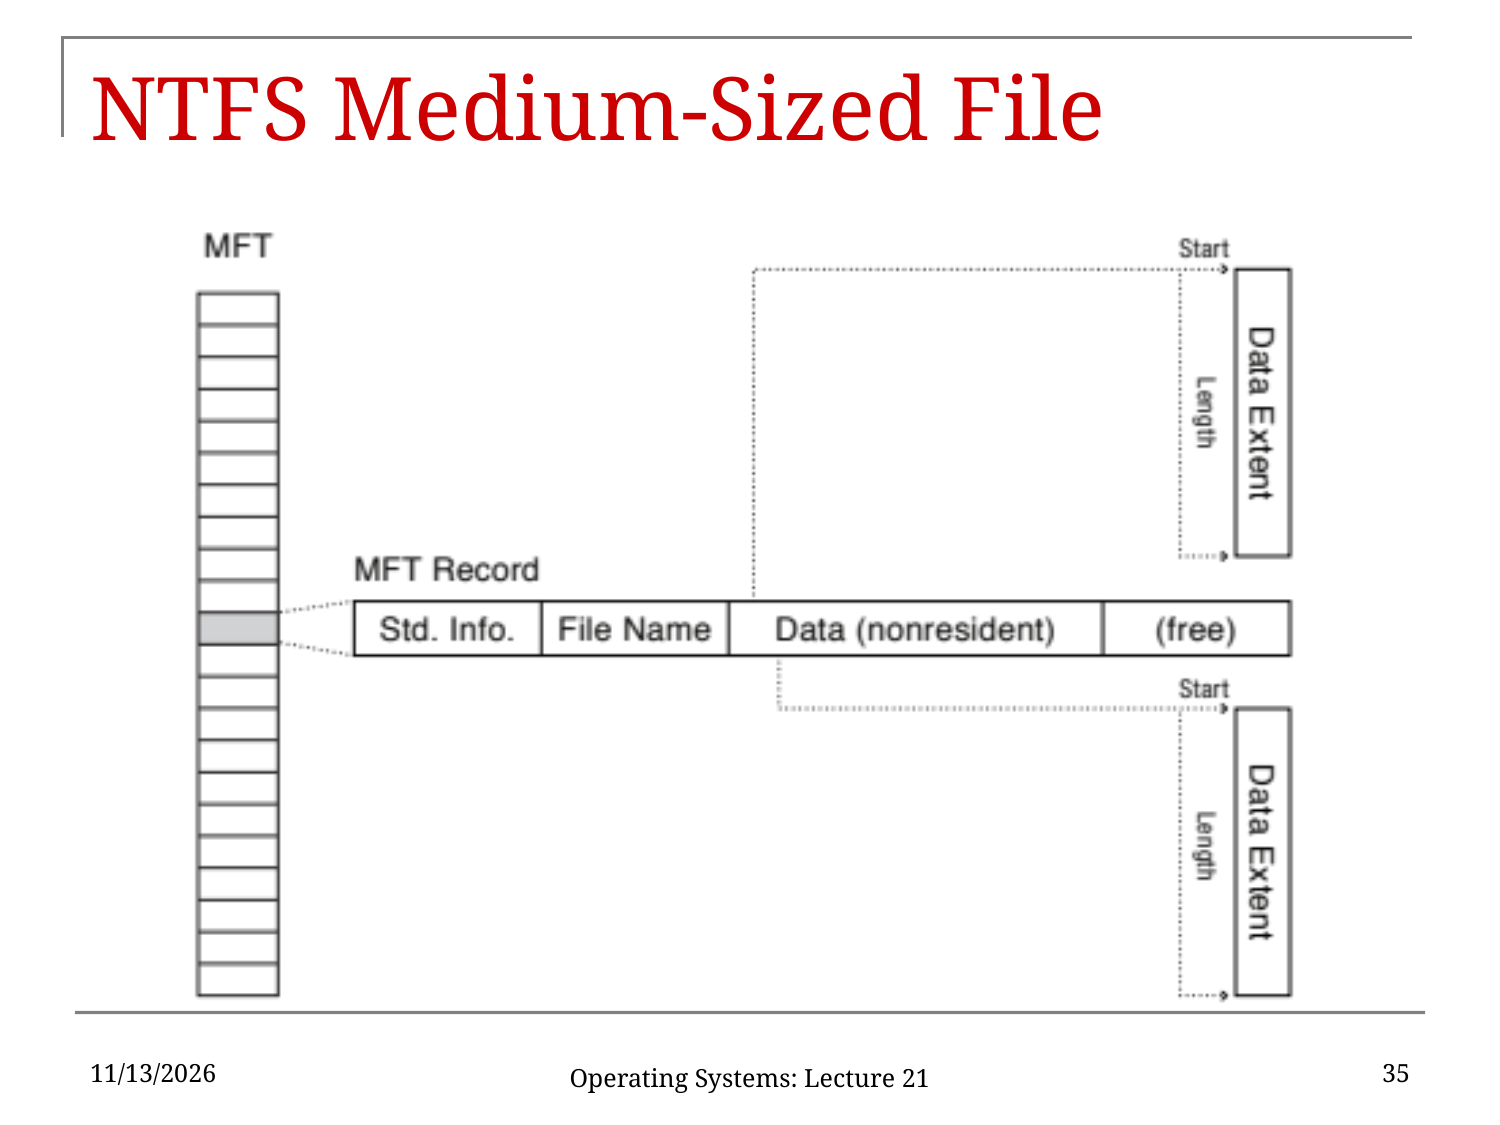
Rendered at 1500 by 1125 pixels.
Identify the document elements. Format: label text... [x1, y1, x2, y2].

title NTFS Medium-Sized File [75, 45, 1425, 163]
slide_number 35 [1074, 1044, 1426, 1100]
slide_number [74, 1044, 426, 1100]
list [0, 193, 1500, 1036]
footer Operating Systems: Lecture 21 [512, 1044, 988, 1101]
